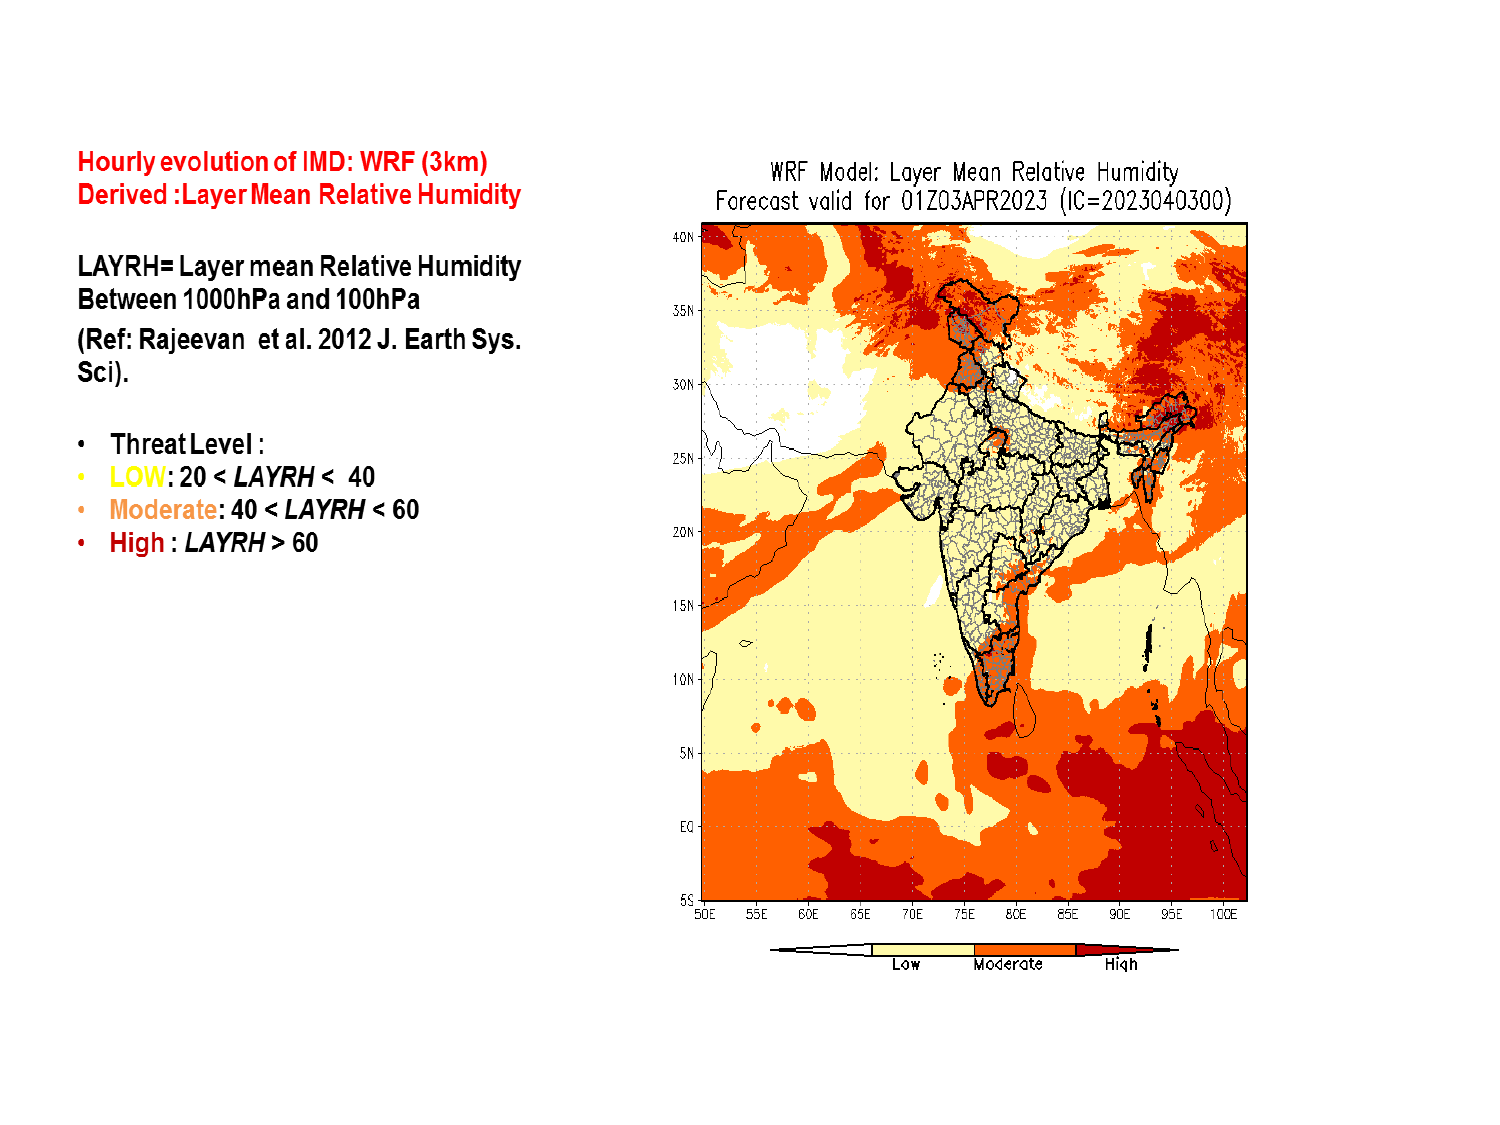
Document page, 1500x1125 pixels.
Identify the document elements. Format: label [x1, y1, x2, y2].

picture [74, 149, 1426, 976]
